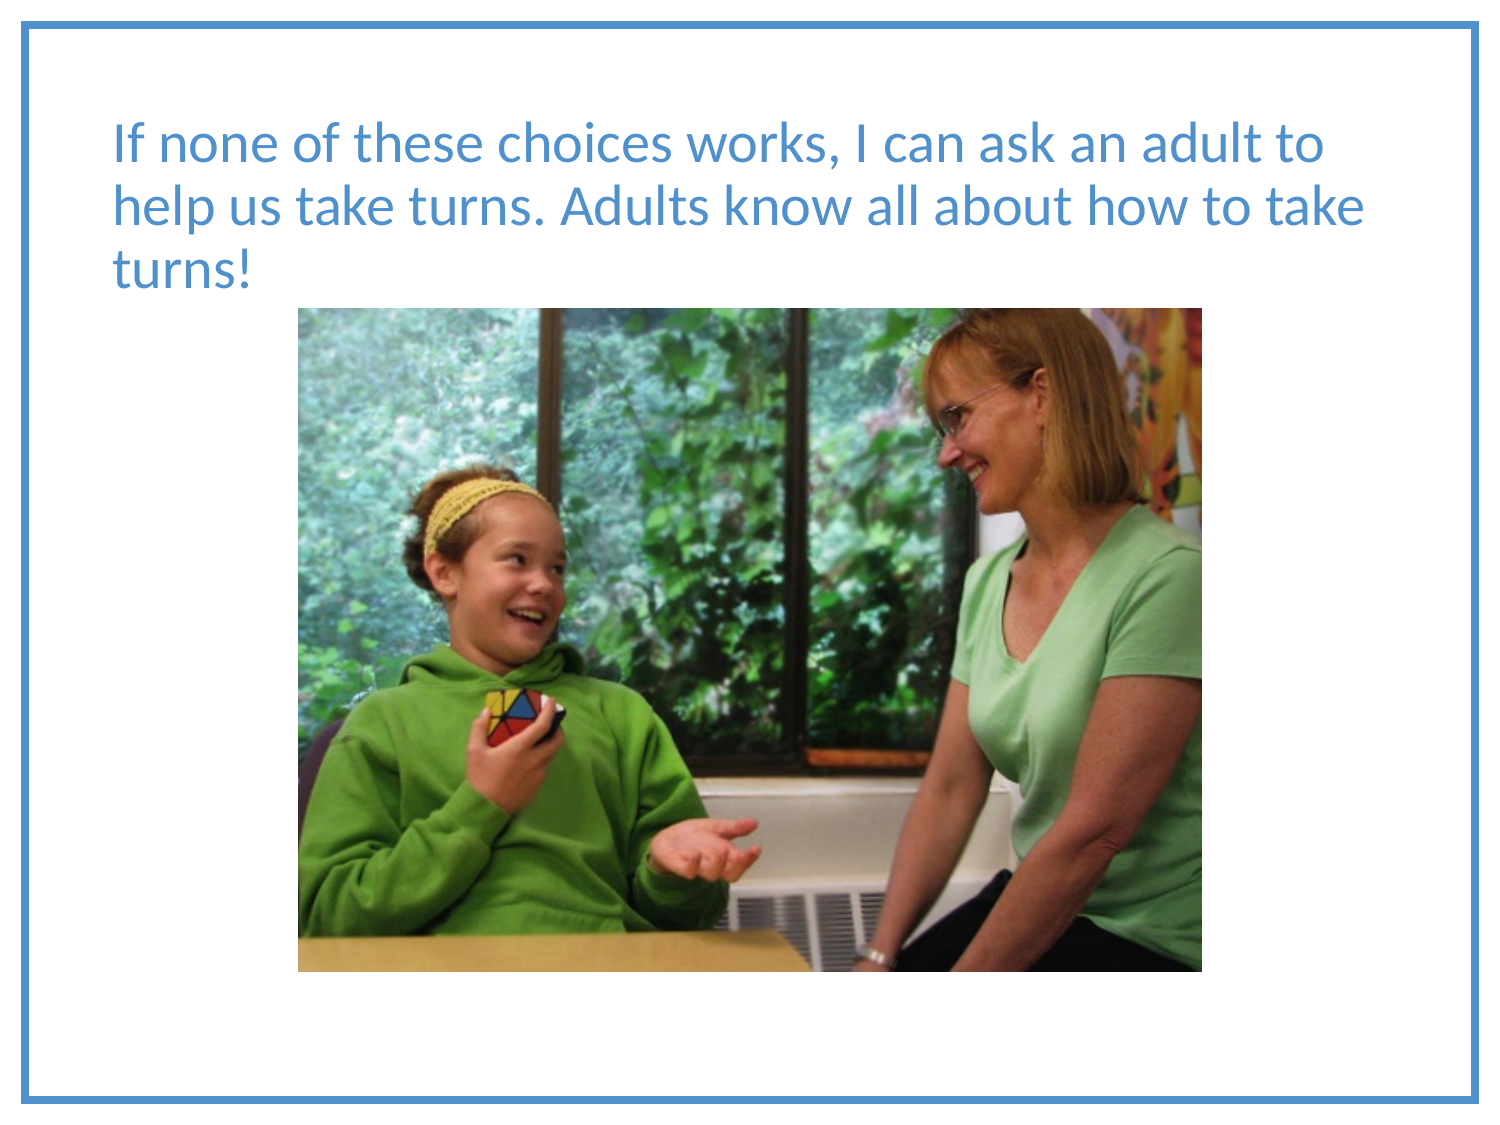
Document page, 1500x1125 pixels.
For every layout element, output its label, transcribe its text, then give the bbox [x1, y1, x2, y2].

picture [298, 308, 1202, 973]
title If none of these choices works, I can ask an adult to help us take turns. Adults know all about how to take turns! [112, 112, 1388, 308]
